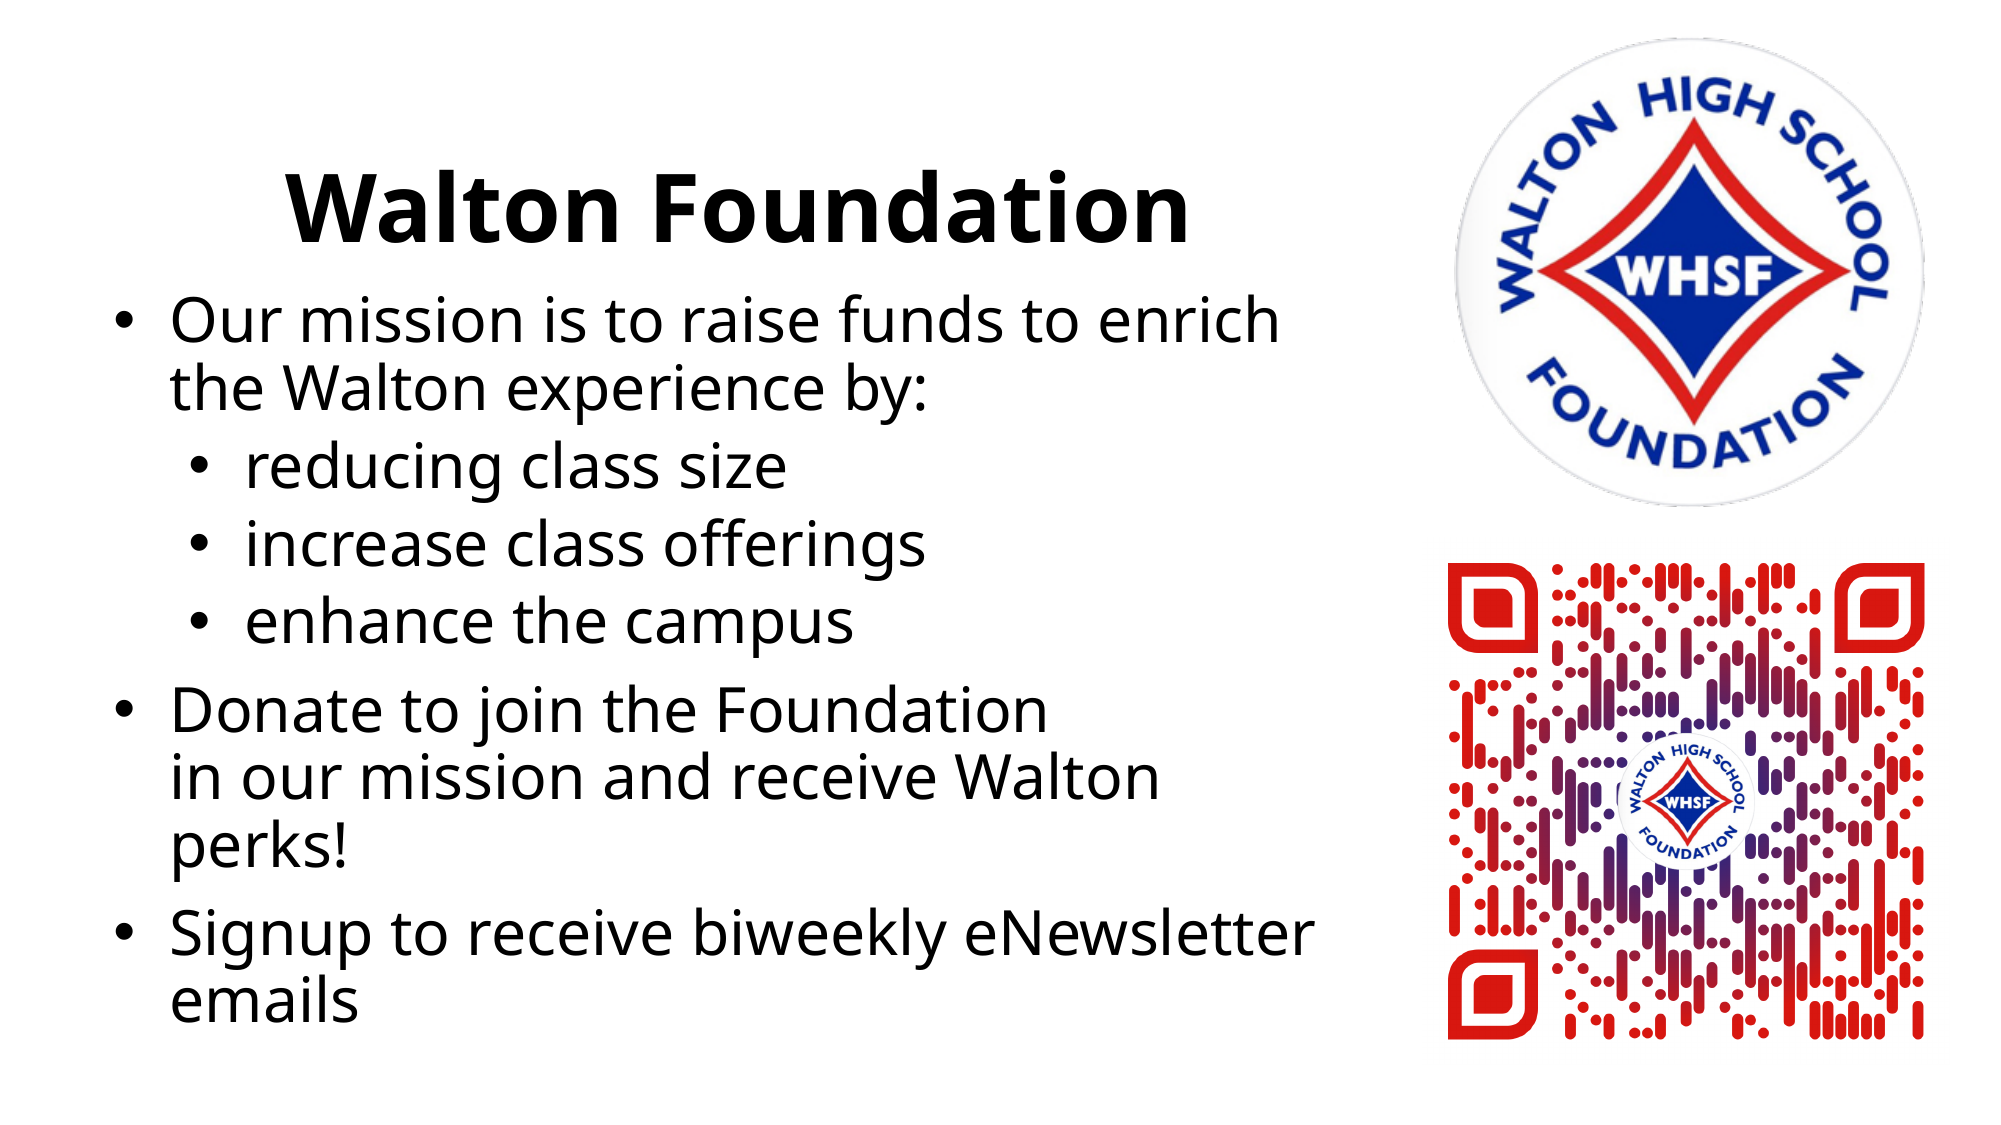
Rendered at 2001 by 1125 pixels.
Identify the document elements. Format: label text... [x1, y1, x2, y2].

picture [1452, 29, 1926, 513]
picture [1422, 537, 1950, 1065]
subtitle Our mission is to raise funds to enrich the Walton experience by: reducing class size increase class offerings enhance the campus Donate to join the Foundation in our mission and receive Walton perks! Signup to receive biweekly eNewsletter emails [98, 281, 1371, 1092]
title Walton Foundation [178, 98, 1301, 271]
